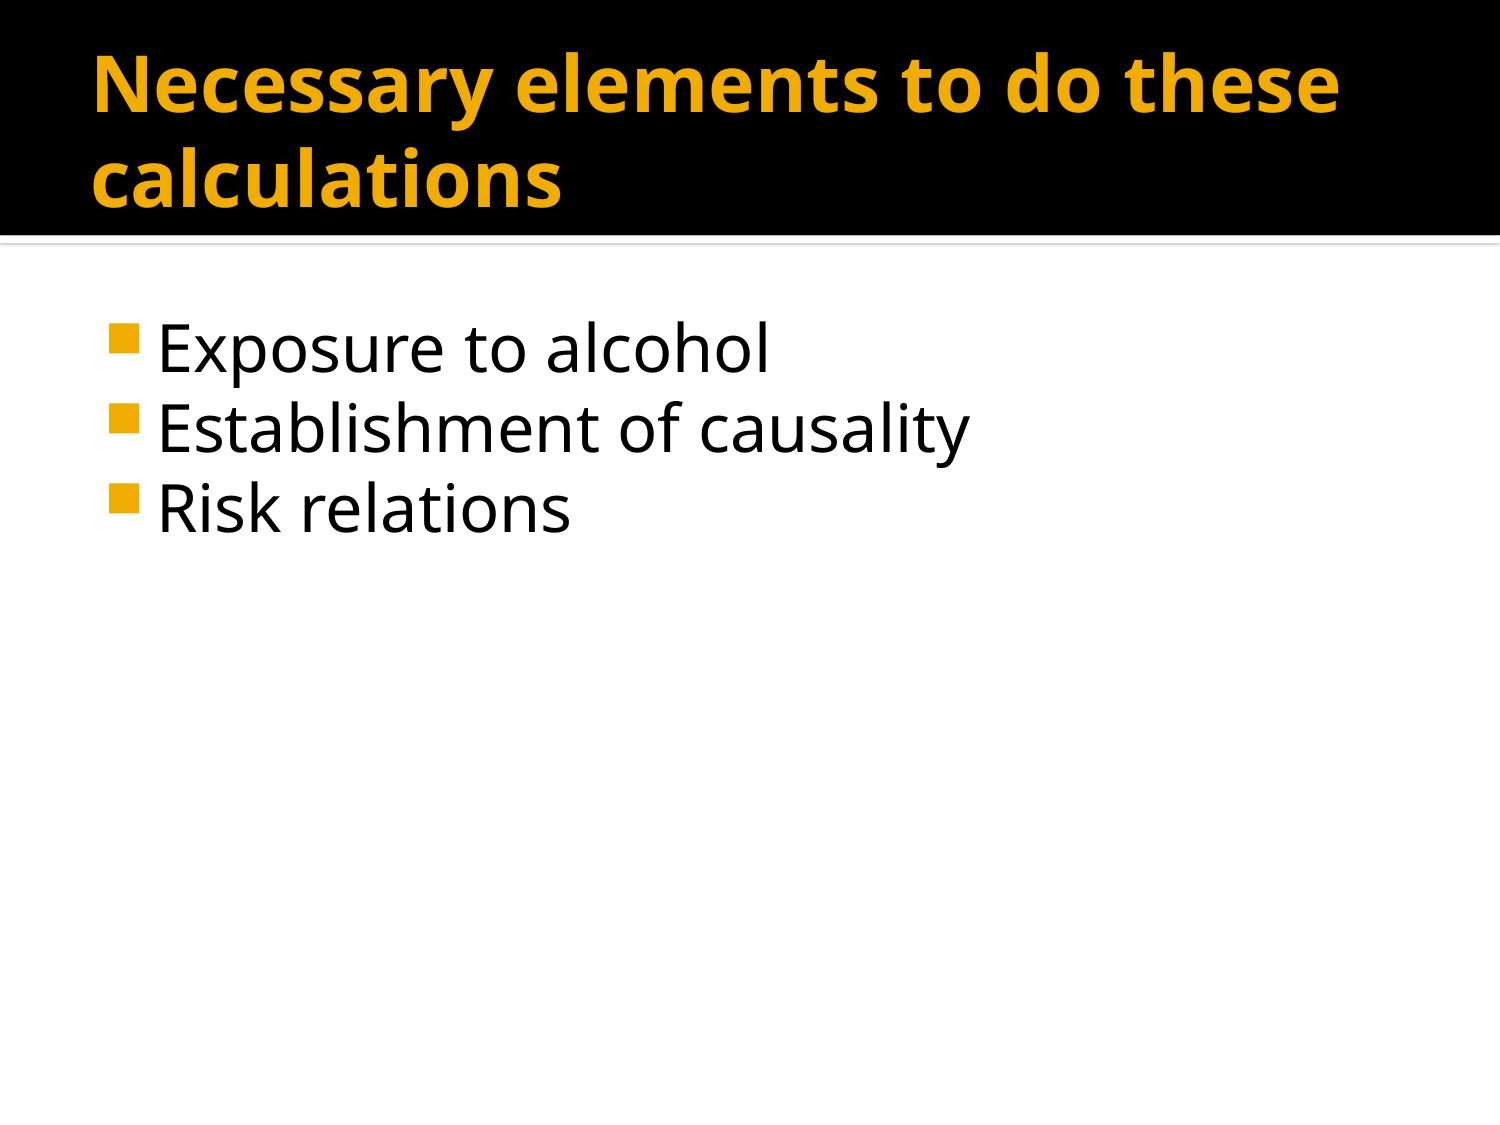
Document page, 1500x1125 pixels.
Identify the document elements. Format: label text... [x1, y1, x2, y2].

list Exposure to alcohol Establishment of causality Risk relations [75, 291, 1425, 1050]
title Necessary elements to do these calculations [75, 25, 1425, 231]
